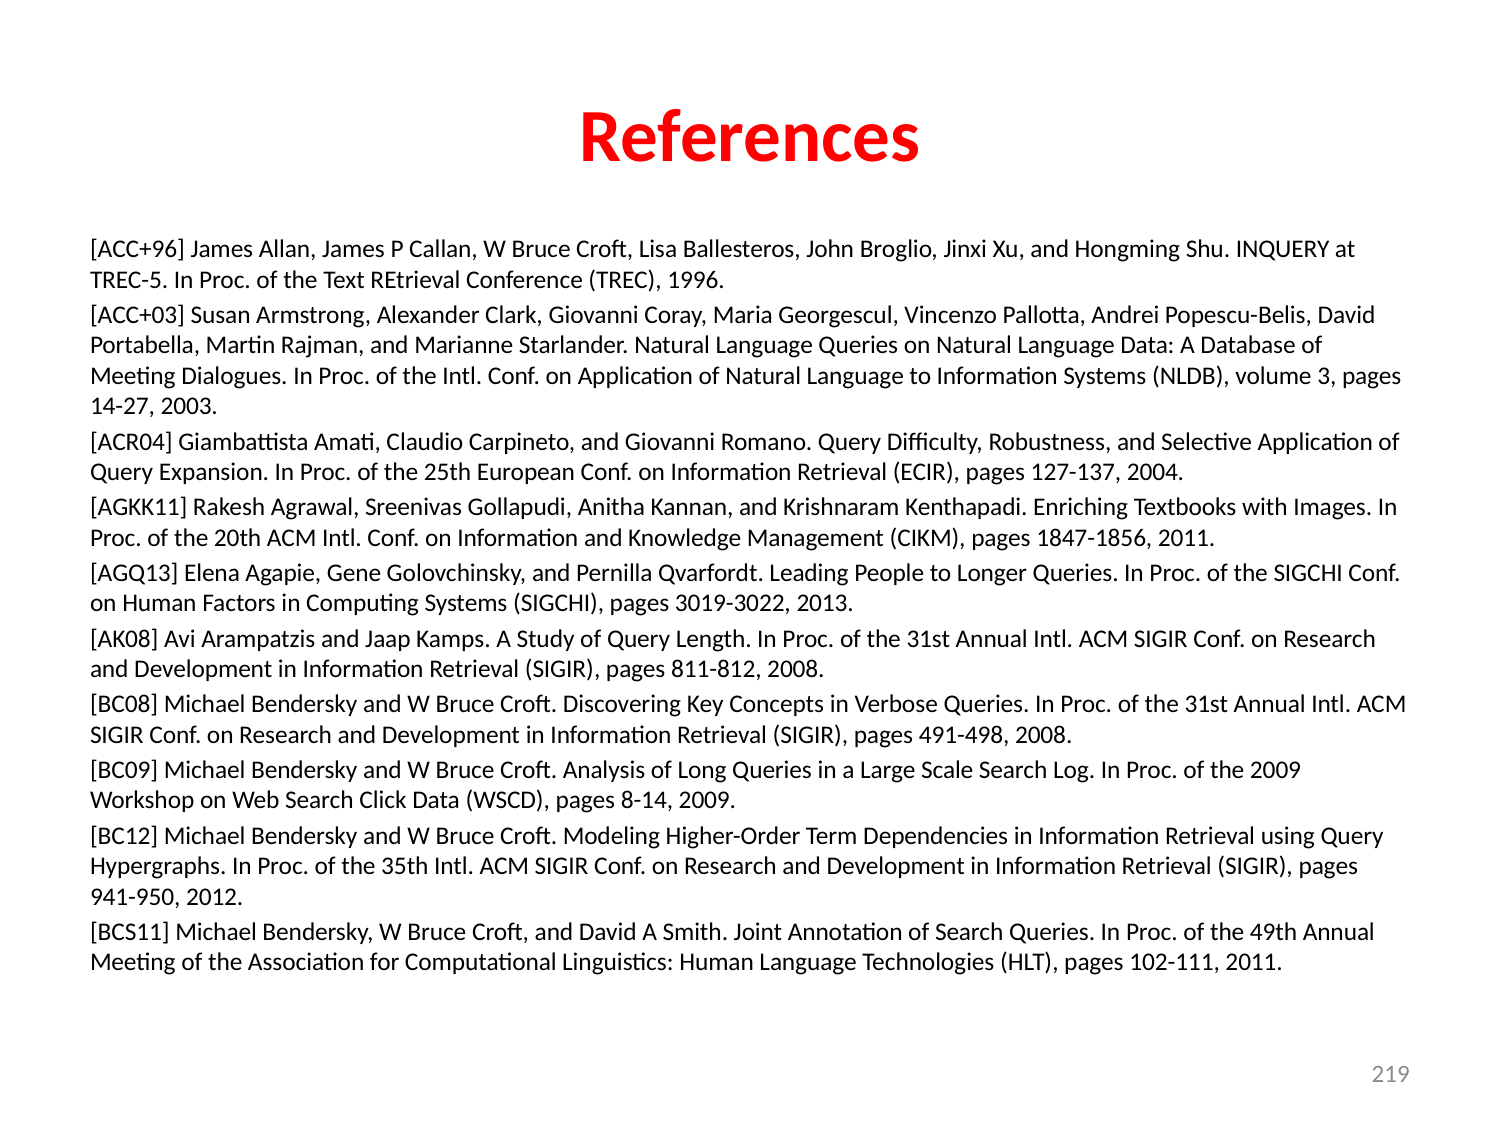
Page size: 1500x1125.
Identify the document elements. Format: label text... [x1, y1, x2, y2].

list [ACC+96] James Allan, James P Callan, W Bruce Croft, Lisa Ballesteros, John Broglio, Jinxi Xu, and Hongming Shu. INQUERY at TREC-5. In Proc. of the Text REtrieval Conference (TREC), 1996. [ACC+03] Susan Armstrong, Alexander Clark, Giovanni Coray, Maria Georgescul, Vincenzo Pallotta, Andrei Popescu-Belis, David Portabella, Martin Rajman, and Marianne Starlander. Natural Language Queries on Natural Language Data: A Database of Meeting Dialogues. In Proc. of the Intl. Conf. on Application of Natural Language to Information Systems (NLDB), volume 3, pages 14-27, 2003. [ACR04] Giambattista Amati, Claudio Carpineto, and Giovanni Romano. Query Difficulty, Robustness, and Selective Application of Query Expansion. In Proc. of the 25th European Conf. on Information Retrieval (ECIR), pages 127-137, 2004. [AGKK11] Rakesh Agrawal, Sreenivas Gollapudi, Anitha Kannan, and Krishnaram Kenthapadi. Enriching Textbooks with Images. In Proc. of the 20th ACM Intl. Conf. on Information and Knowledge Management (CIKM), pages 1847-1856, 2011. [AGQ13] Elena Agapie, Gene Golovchinsky, and Pernilla Qvarfordt. Leading People to Longer Queries. In Proc. of the SIGCHI Conf. on Human Factors in Computing Systems (SIGCHI), pages 3019-3022, 2013. [AK08] Avi Arampatzis and Jaap Kamps. A Study of Query Length. In Proc. of the 31st Annual Intl. ACM SIGIR Conf. on Research and Development in Information Retrieval (SIGIR), pages 811-812, 2008. [BC08] Michael Bendersky and W Bruce Croft. Discovering Key Concepts in Verbose Queries. In Proc. of the 31st Annual Intl. ACM SIGIR Conf. on Research and Development in Information Retrieval (SIGIR), pages 491-498, 2008. [BC09] Michael Bendersky and W Bruce Croft. Analysis of Long Queries in a Large Scale Search Log. In Proc. of the 2009 Workshop on Web Search Click Data (WSCD), pages 8-14, 2009. [BC12] Michael Bendersky and W Bruce Croft. Modeling Higher-Order Term Dependencies in Information Retrieval using Query Hypergraphs. In Proc. of the 35th Intl. ACM SIGIR Conf. on Research and Development in Information Retrieval (SIGIR), pages 941-950, 2012. [BCS11] Michael Bendersky, W Bruce Croft, and David A Smith. Joint Annotation of Search Queries. In Proc. of the 49th Annual Meeting of the Association for Computational Linguistics: Human Language Technologies (HLT), pages 102-111, 2011. [75, 224, 1425, 1005]
title References [0, 37, 1500, 225]
